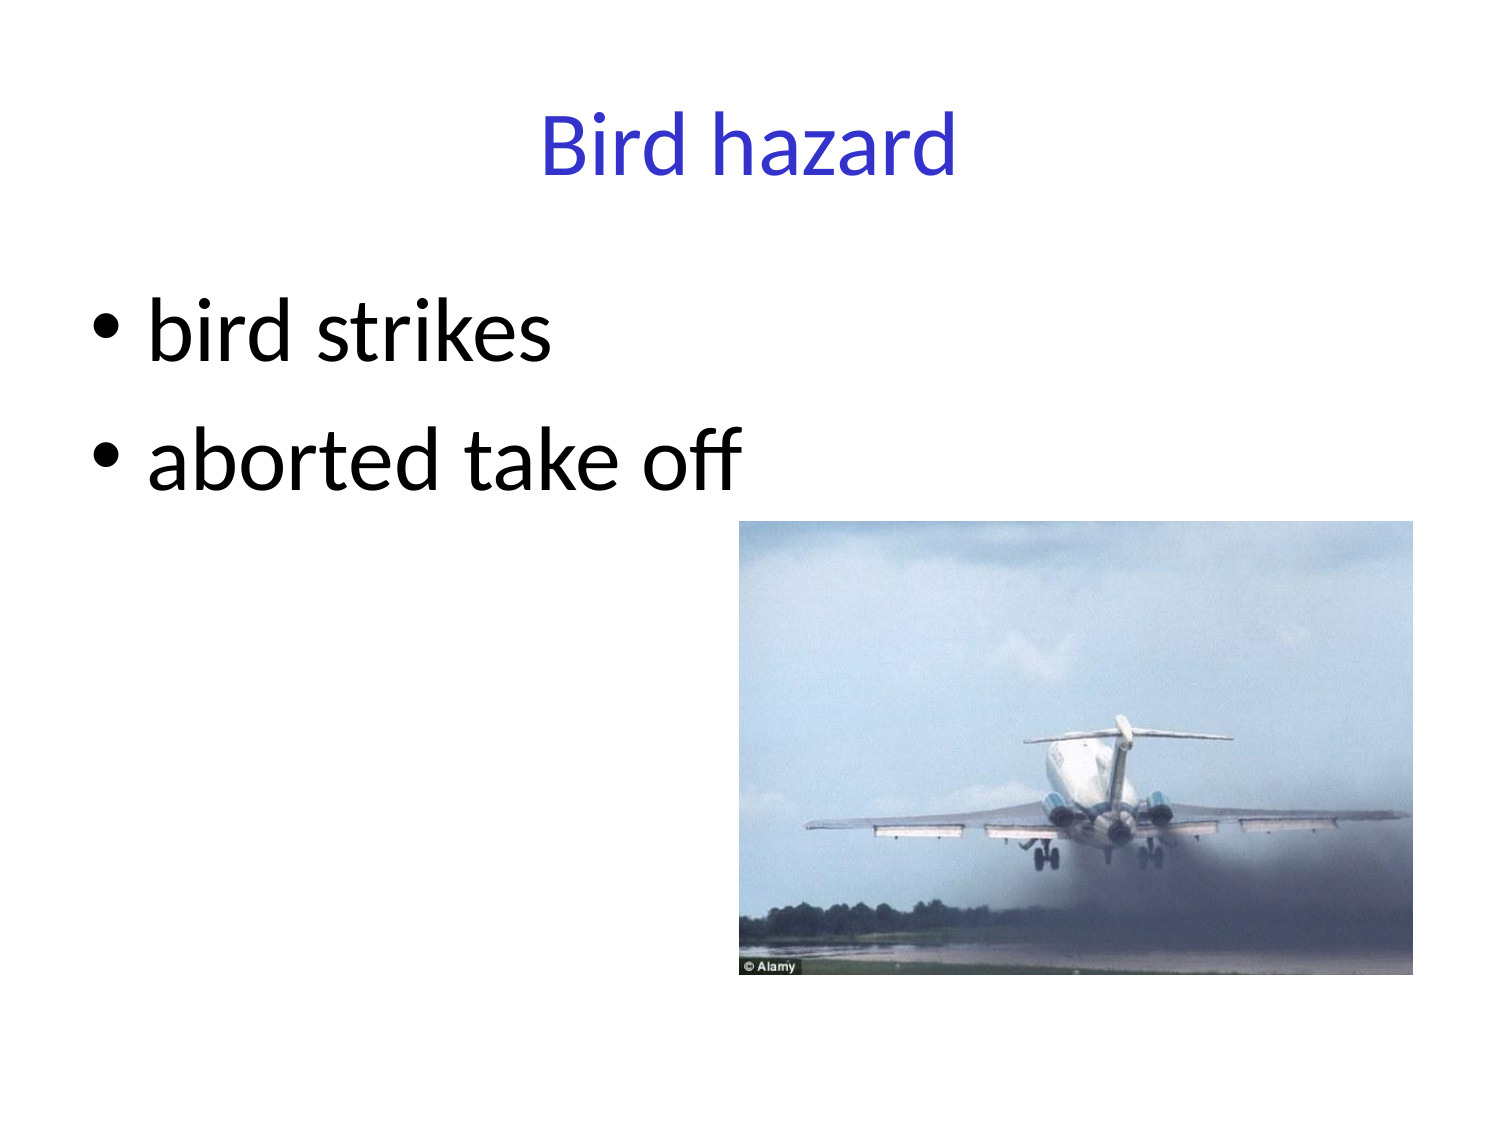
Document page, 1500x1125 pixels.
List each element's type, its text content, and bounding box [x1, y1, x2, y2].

title Bird hazard [75, 45, 1425, 233]
list bird strikes aborted take off [75, 262, 1425, 1005]
picture [738, 521, 1413, 976]
